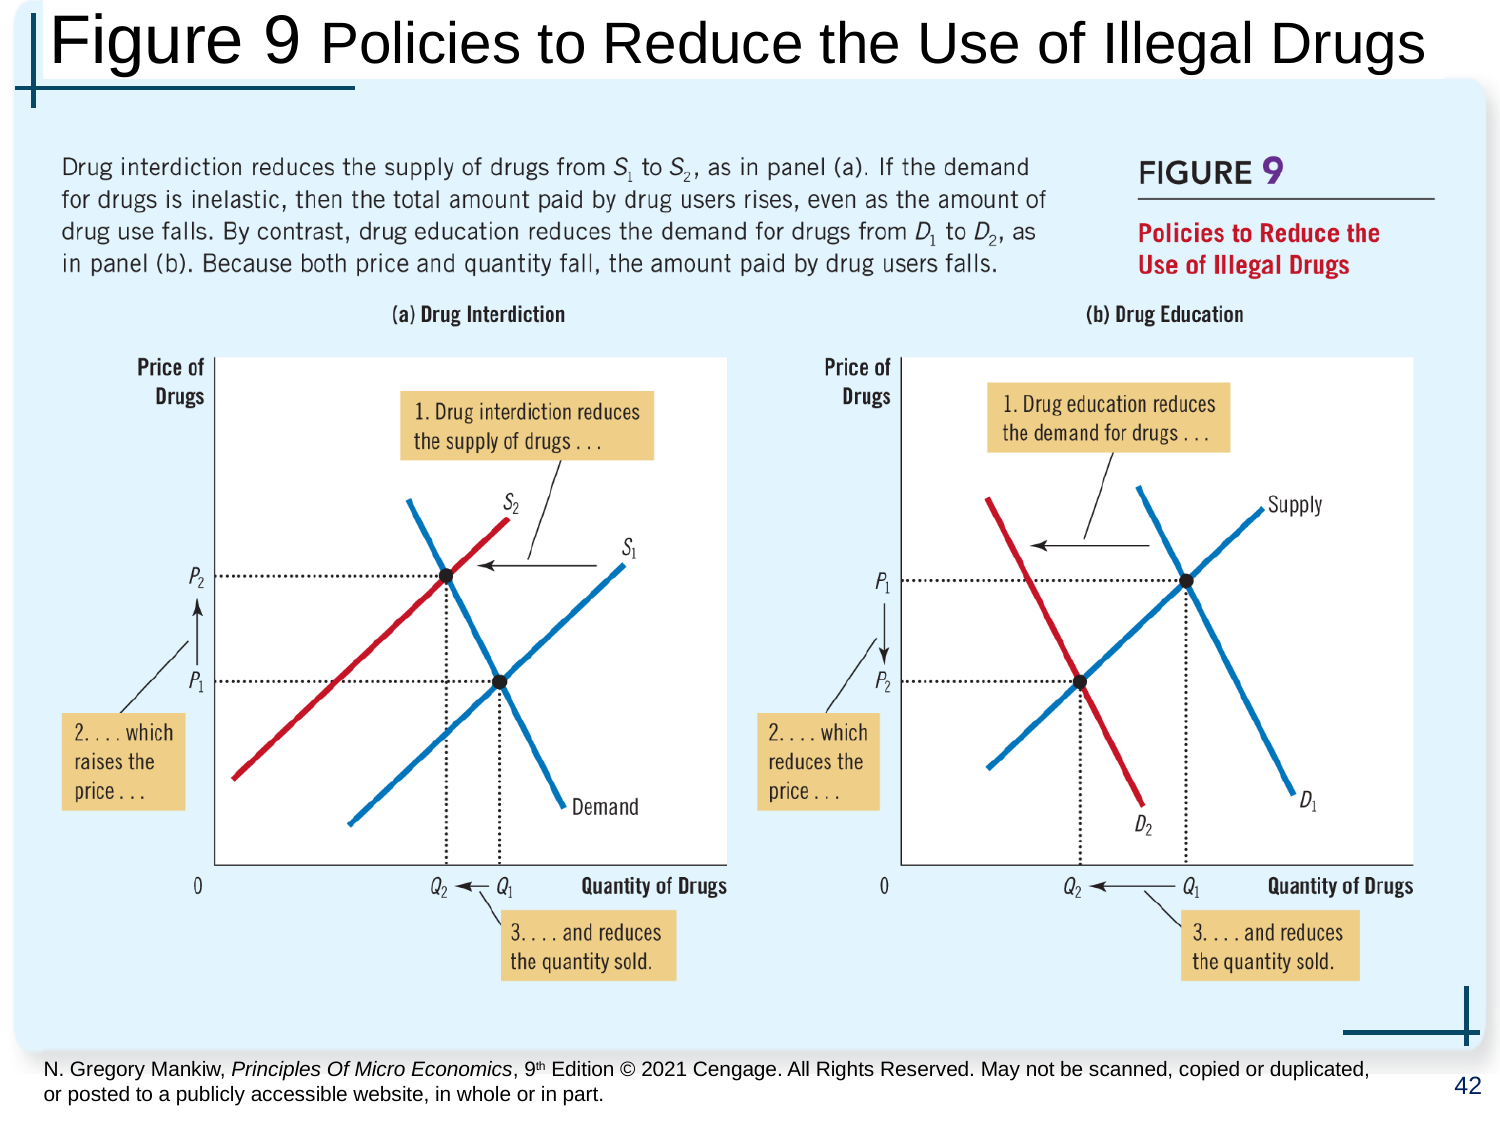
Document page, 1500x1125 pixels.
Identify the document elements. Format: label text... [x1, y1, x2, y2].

picture [286, 1066, 292, 1074]
picture [130, 1066, 137, 1074]
picture [438, 1066, 444, 1074]
picture [655, 1063, 661, 1074]
picture [1192, 1066, 1198, 1074]
picture [449, 1066, 455, 1074]
picture [1295, 1066, 1301, 1074]
picture [594, 1066, 600, 1074]
picture [461, 1066, 467, 1074]
picture [364, 1065, 369, 1074]
picture [722, 1066, 727, 1074]
picture [0, 0, 1500, 1074]
picture [119, 1066, 125, 1074]
title Figure 9 Policies to Reduce the Use of Illegal Drugs [34, 0, 1474, 73]
picture [1135, 1066, 1140, 1074]
picture [478, 1066, 484, 1074]
picture [931, 1066, 938, 1074]
picture [396, 1066, 402, 1074]
picture [259, 1066, 265, 1074]
picture [884, 1063, 892, 1069]
slide_number 42 [1436, 1060, 1500, 1125]
picture [153, 1064, 157, 1074]
picture [1204, 1066, 1210, 1074]
picture [1063, 1066, 1069, 1074]
picture [983, 1064, 987, 1074]
picture [182, 1066, 187, 1074]
picture [849, 1066, 854, 1074]
picture [1040, 1066, 1046, 1074]
picture [1248, 1066, 1254, 1074]
picture [329, 1063, 340, 1074]
picture [1028, 1066, 1033, 1074]
picture [235, 1063, 243, 1069]
picture [46, 1064, 52, 1074]
picture [605, 1066, 610, 1074]
picture [1124, 1066, 1129, 1074]
picture [819, 1063, 827, 1069]
